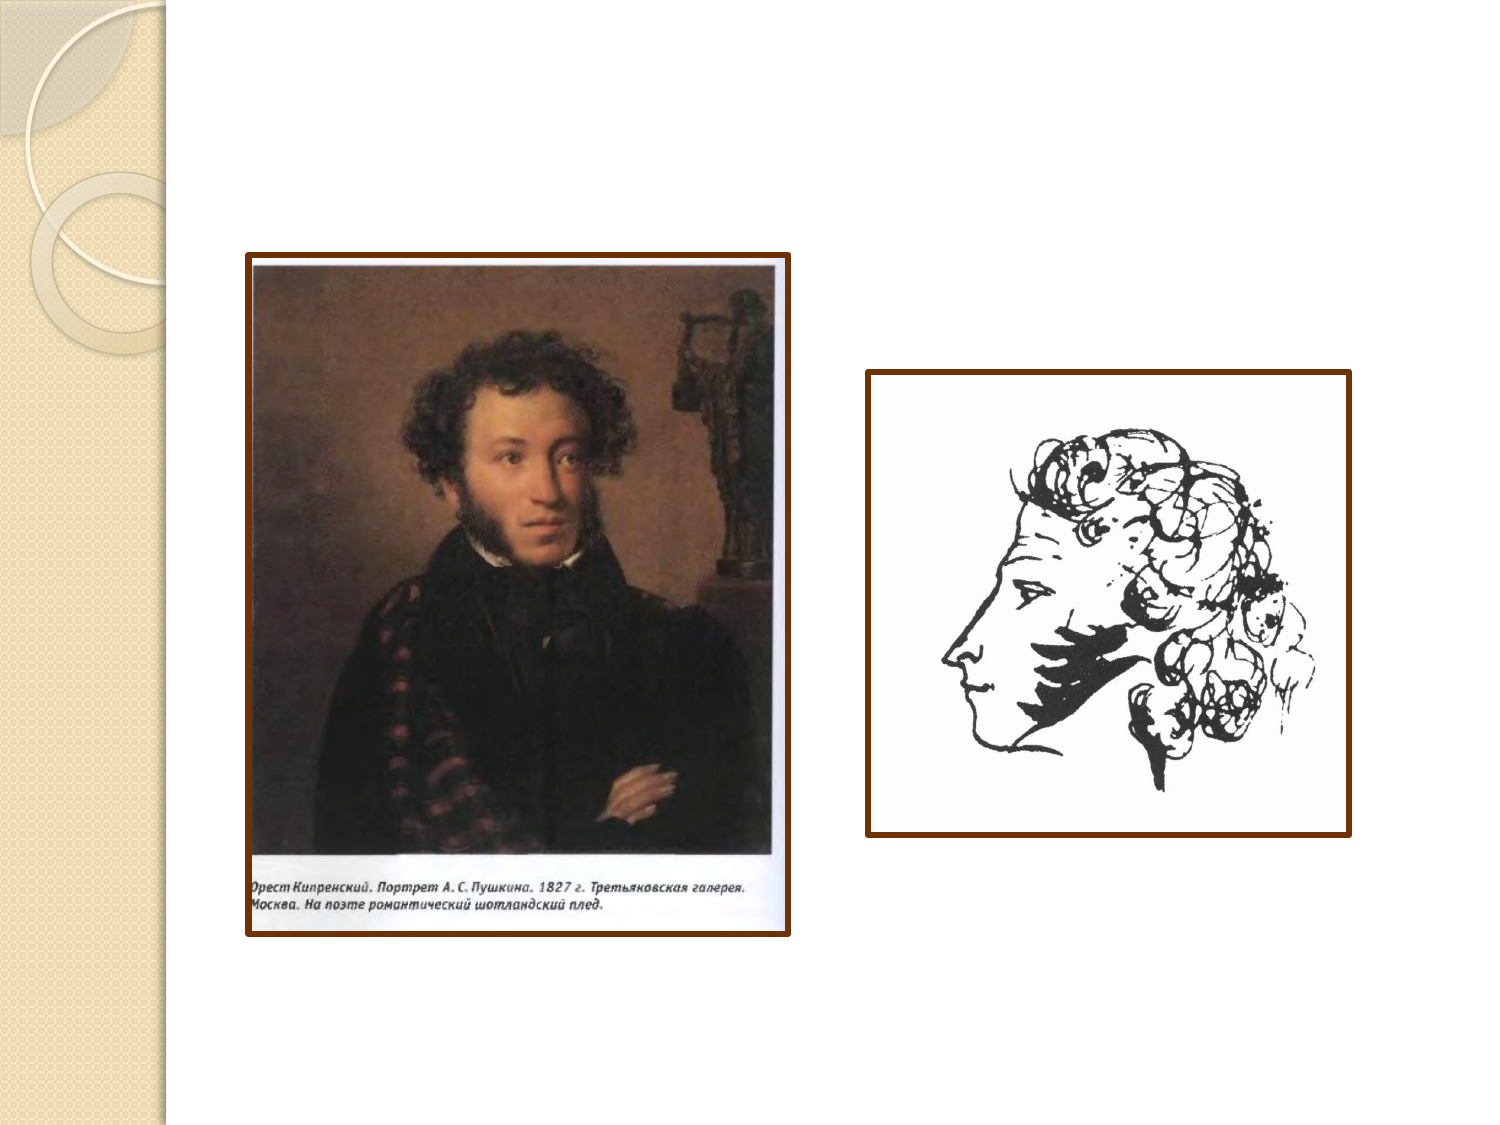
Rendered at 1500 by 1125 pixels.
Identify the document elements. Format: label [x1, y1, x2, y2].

picture [251, 257, 786, 931]
picture [871, 374, 1347, 833]
